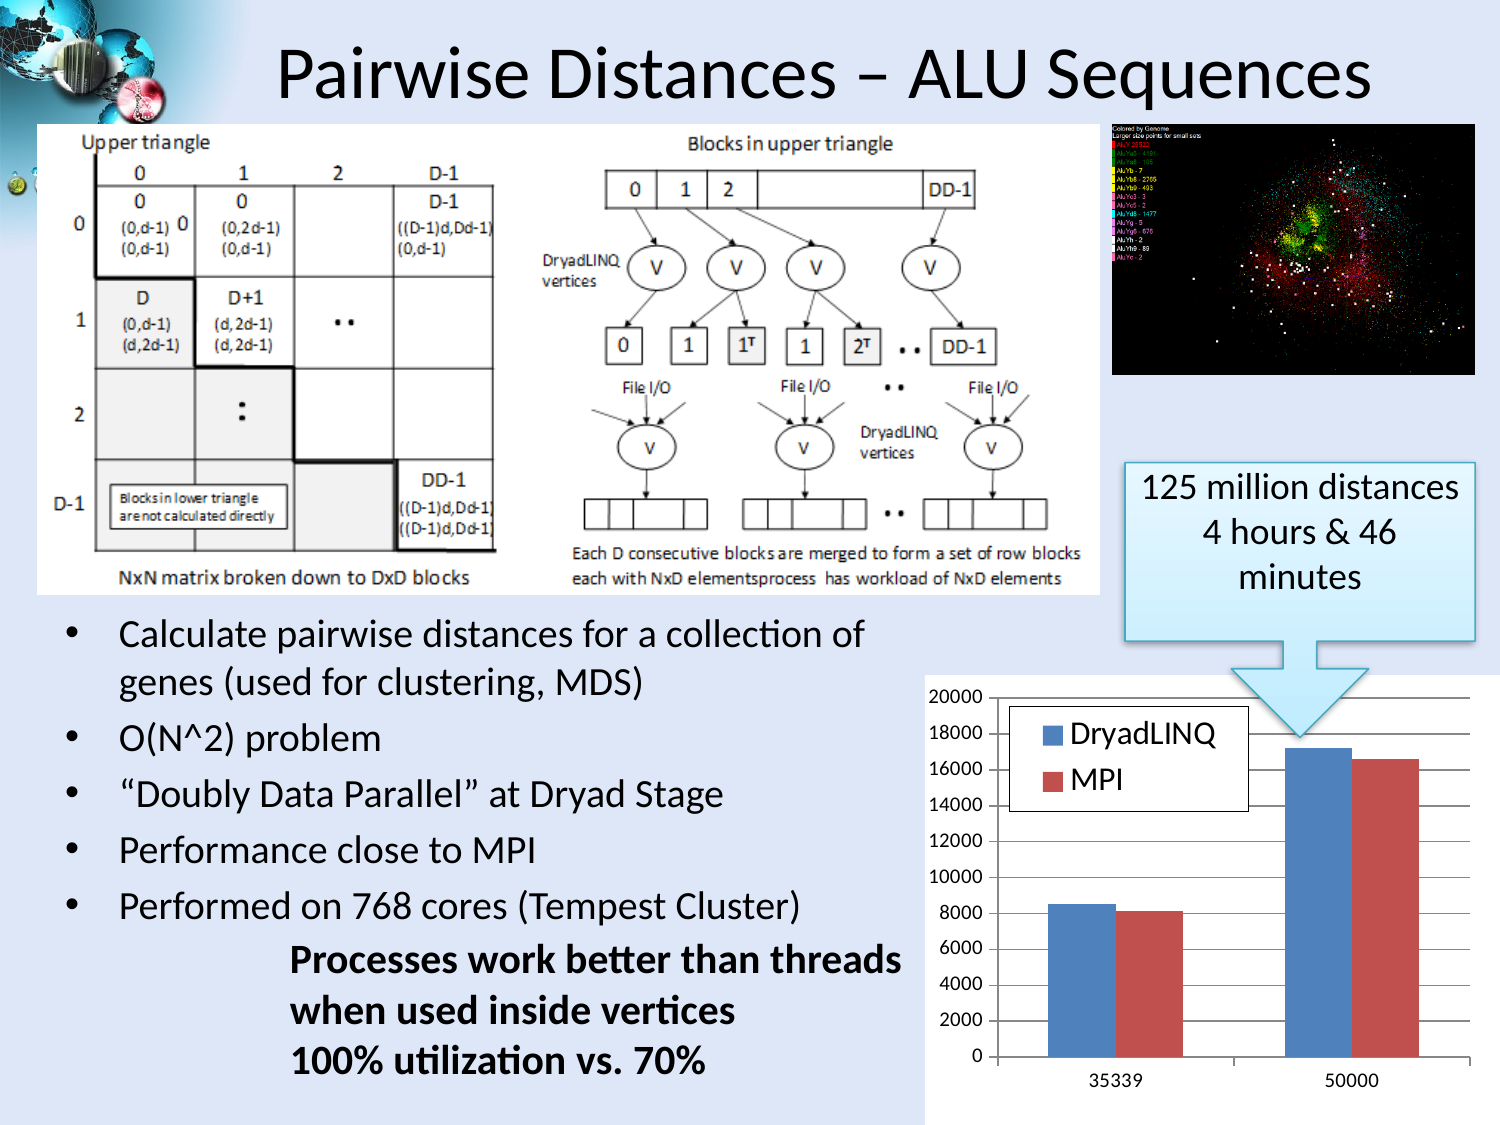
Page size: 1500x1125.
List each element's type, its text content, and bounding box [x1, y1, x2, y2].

list Calculate pairwise distances for a collection of genes (used for clustering, MDS) O(N^2) problem “Doubly Data Parallel” at Dryad Stage Performance close to MPI Performed on 768 cores (Tempest Cluster) [50, 603, 913, 938]
picture [0, 0, 1101, 596]
title Pairwise Distances – ALU Sequences [150, 0, 1500, 138]
chart [924, 674, 1500, 1125]
text_box Processes work better than threads when used inside vertices 100% utilization vs. 70% [275, 924, 919, 1090]
picture [1112, 124, 1476, 376]
text_box 125 million distances 4 hours & 46 minutes [1124, 461, 1476, 673]
